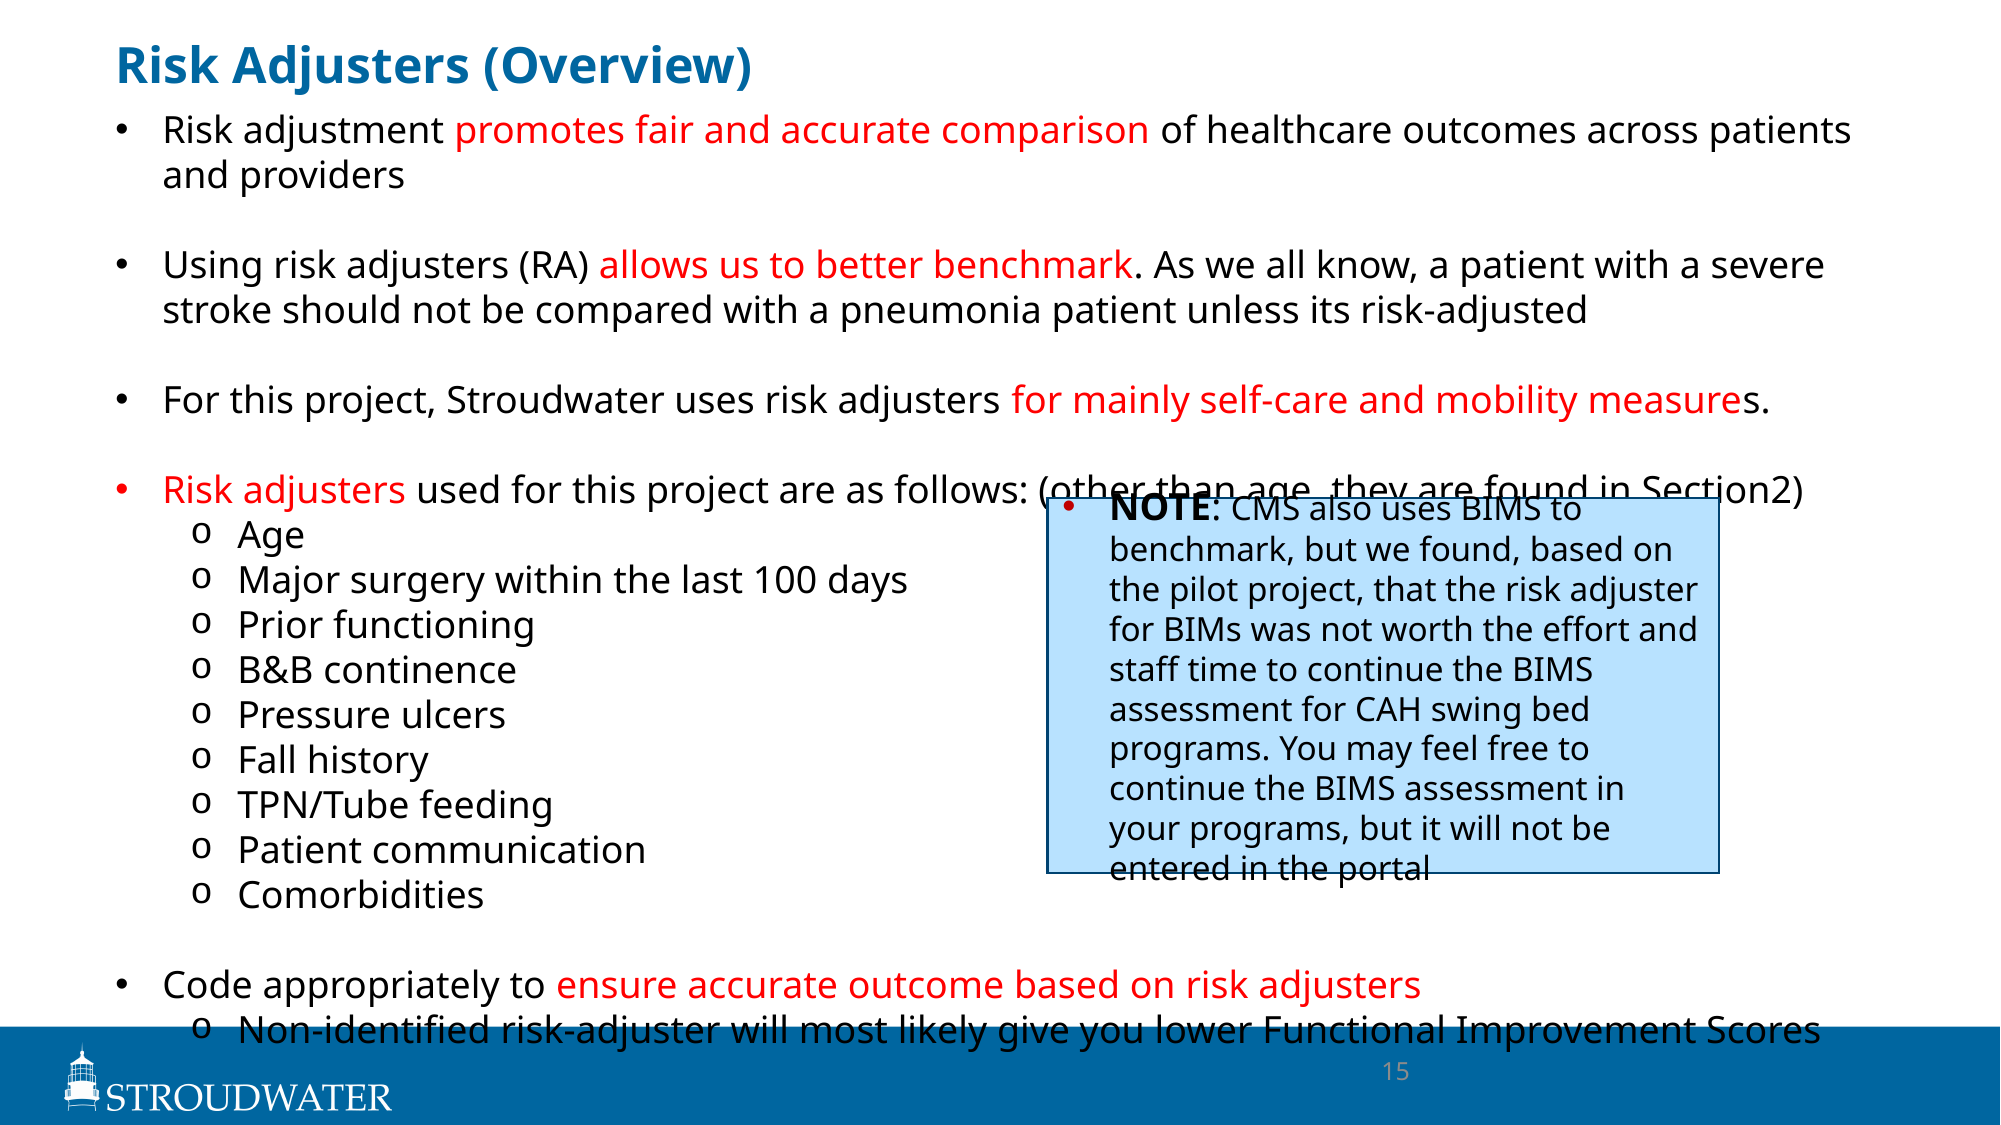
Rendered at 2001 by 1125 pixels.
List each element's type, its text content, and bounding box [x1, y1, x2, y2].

title Risk Adjusters (Overview) [100, 17, 1476, 99]
picture [64, 1042, 392, 1111]
slide_number 15 [1074, 1059, 1425, 1103]
text_box NOTE: CMS also uses BIMS to benchmark, but we found, based on the pilot project, that the risk adjuster for BIMs was not worth the effort and staff time to continue the BIMS assessment for CAH swing bed programs. You may feel free to continue the BIMS assessment in your programs, but it will not be entered in the portal [1046, 497, 1720, 874]
text_box Risk adjustment promotes fair and accurate comparison of healthcare outcomes across patients and providers Using risk adjusters (RA) allows us to better benchmark. As we all know, a patient with a severe stroke should not be compared with a pneumonia patient unless its risk-adjusted For this project, Stroudwater uses risk adjusters for mainly self-care and mobility measures. Risk adjusters used for this project are as follows: (other than age, they are found in Section2) Age Major surgery within the last 100 days Prior functioning B&B continence Pressure ulcers Fall history TPN/Tube feeding Patient communication Comorbidities Code appropriately to ensure accurate outcome based on risk adjusters Non-identified risk-adjuster will most likely give you lower Functional Improvement Scores [100, 99, 1925, 1059]
